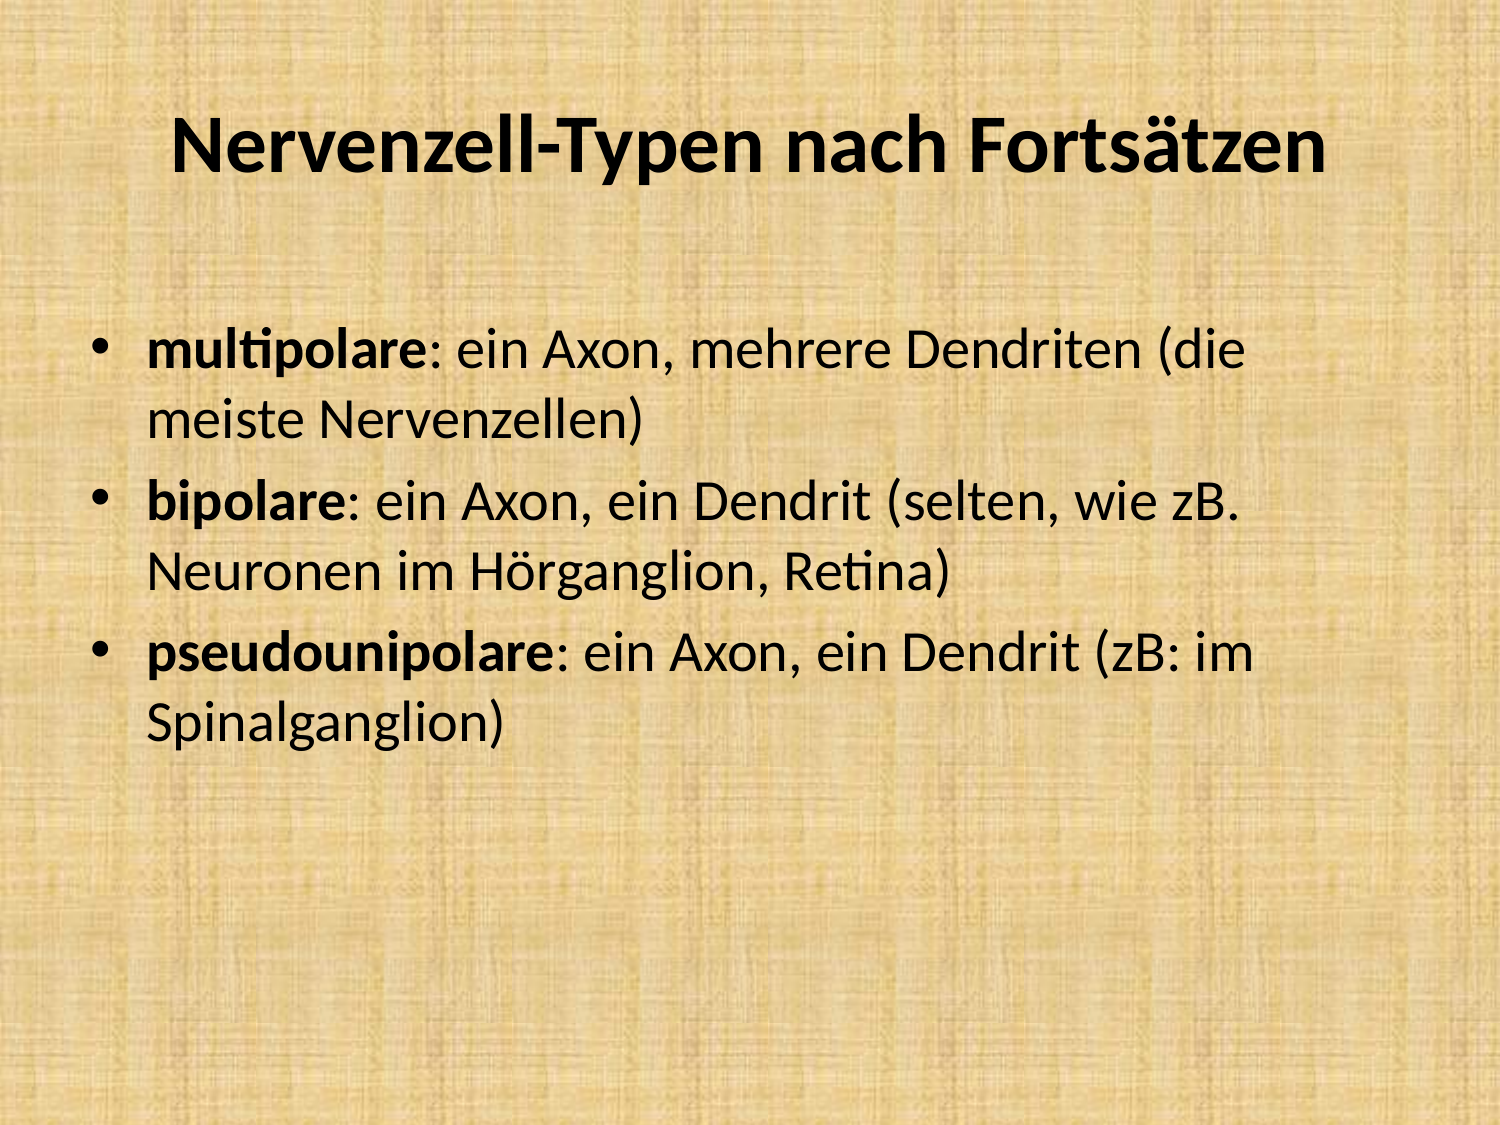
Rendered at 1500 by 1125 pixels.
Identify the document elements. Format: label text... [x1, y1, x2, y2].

list multipolare: ein Axon, mehrere Dendriten (die meiste Nervenzellen) bipolare: ein Axon, ein Dendrit (selten, wie zB. Neuronen im Hörganglion, Retina) pseudounipolare: ein Axon, ein Dendrit (zB: im Spinalganglion) [74, 302, 1426, 1006]
picture [0, 0, 1500, 1125]
title Nervenzell-Typen nach Fortsätzen [74, 44, 1426, 233]
